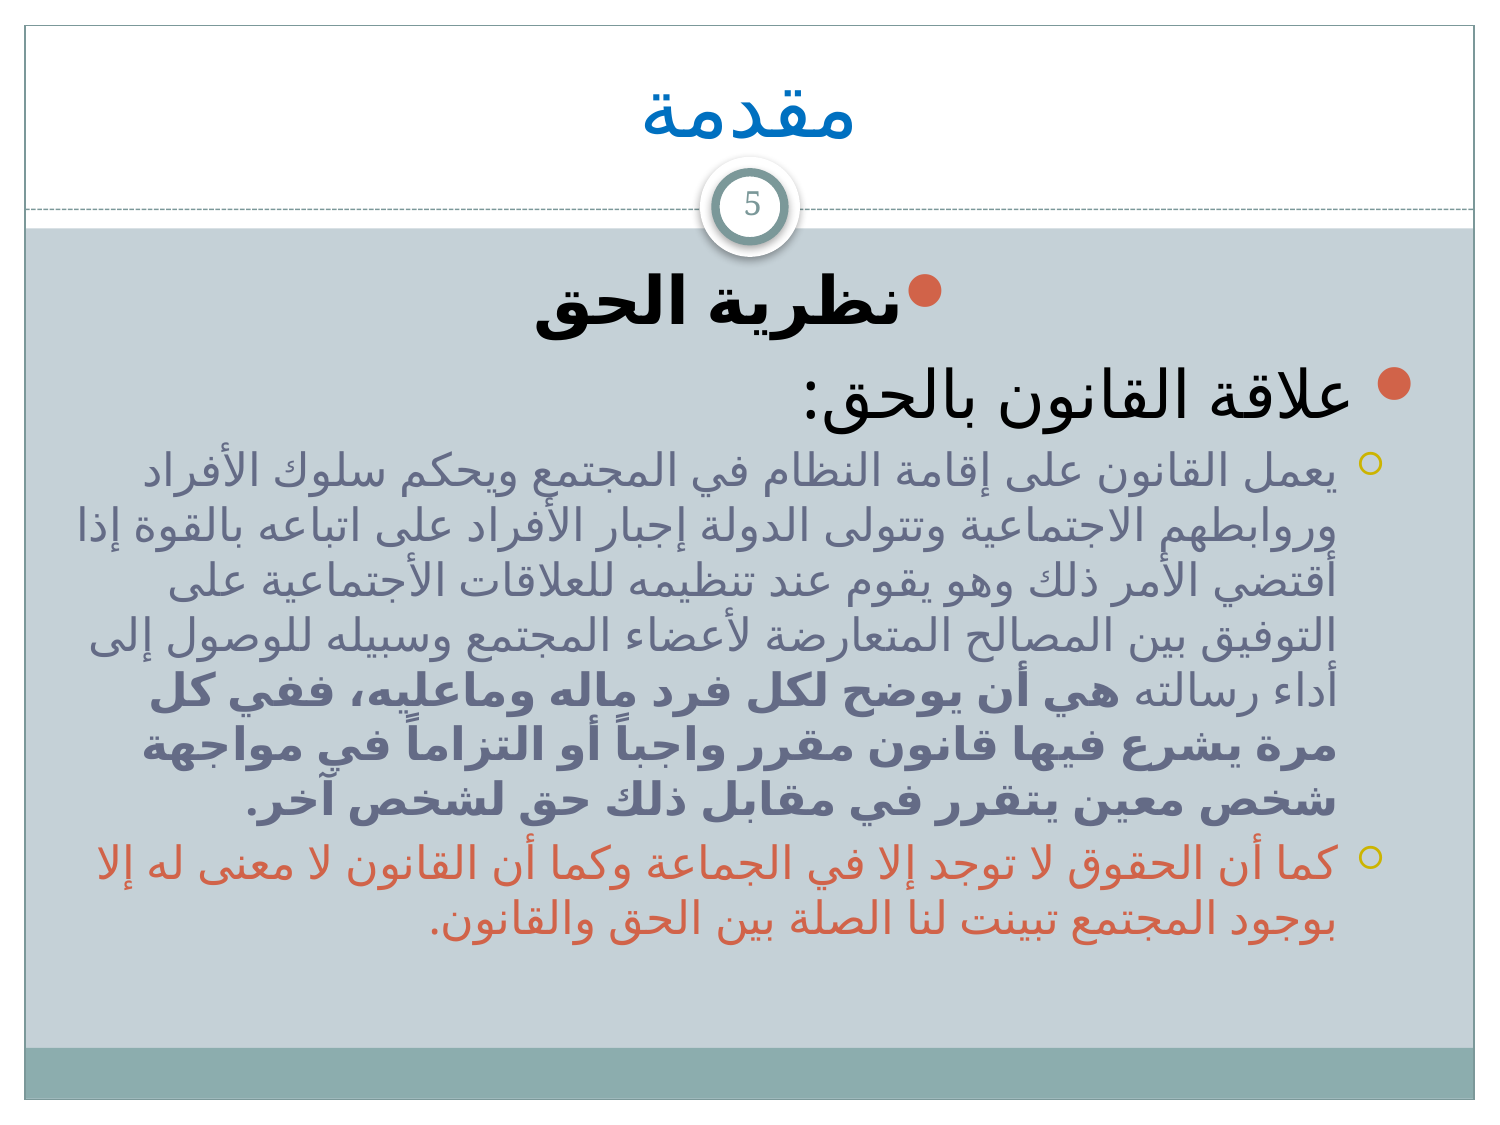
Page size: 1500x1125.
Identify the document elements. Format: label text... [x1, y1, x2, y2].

footer [50, 1051, 638, 1112]
title مقدمة [49, 37, 1450, 162]
list نظرية الحق علاقة القانون بالحق: يعمل القانون على إقامة النظام في المجتمع ويحكم سلوك الأفراد وروابطهم الاجتماعية وتتولى الدولة إجبار الأفراد على اتباعه بالقوة إذا أقتضي الأمر ذلك وهو يقوم عند تنظيمه للعلاقات الأجتماعية على التوفيق بين المصالح المتعارضة لأعضاء المجتمع وسبيله للوصول إلى أداء رسالته هي أن يوضح لكل فرد ماله وماعليه، ففي كل مرة يشرع فيها قانون مقرر واجباً أو التزاماً في مواجهة شخص معين يتقرر في مقابل ذلك حق لشخص آخر. كما أن الحقوق لا توجد إلا في الجماعة وكما أن القانون لا معنى له إلا بوجود المجتمع تبينت لنا الصلة بين الحق والقانون. [49, 250, 1445, 1001]
slide_number [950, 1050, 1450, 1111]
text_box [374, 463, 1125, 560]
slide_number 5 [715, 168, 791, 241]
